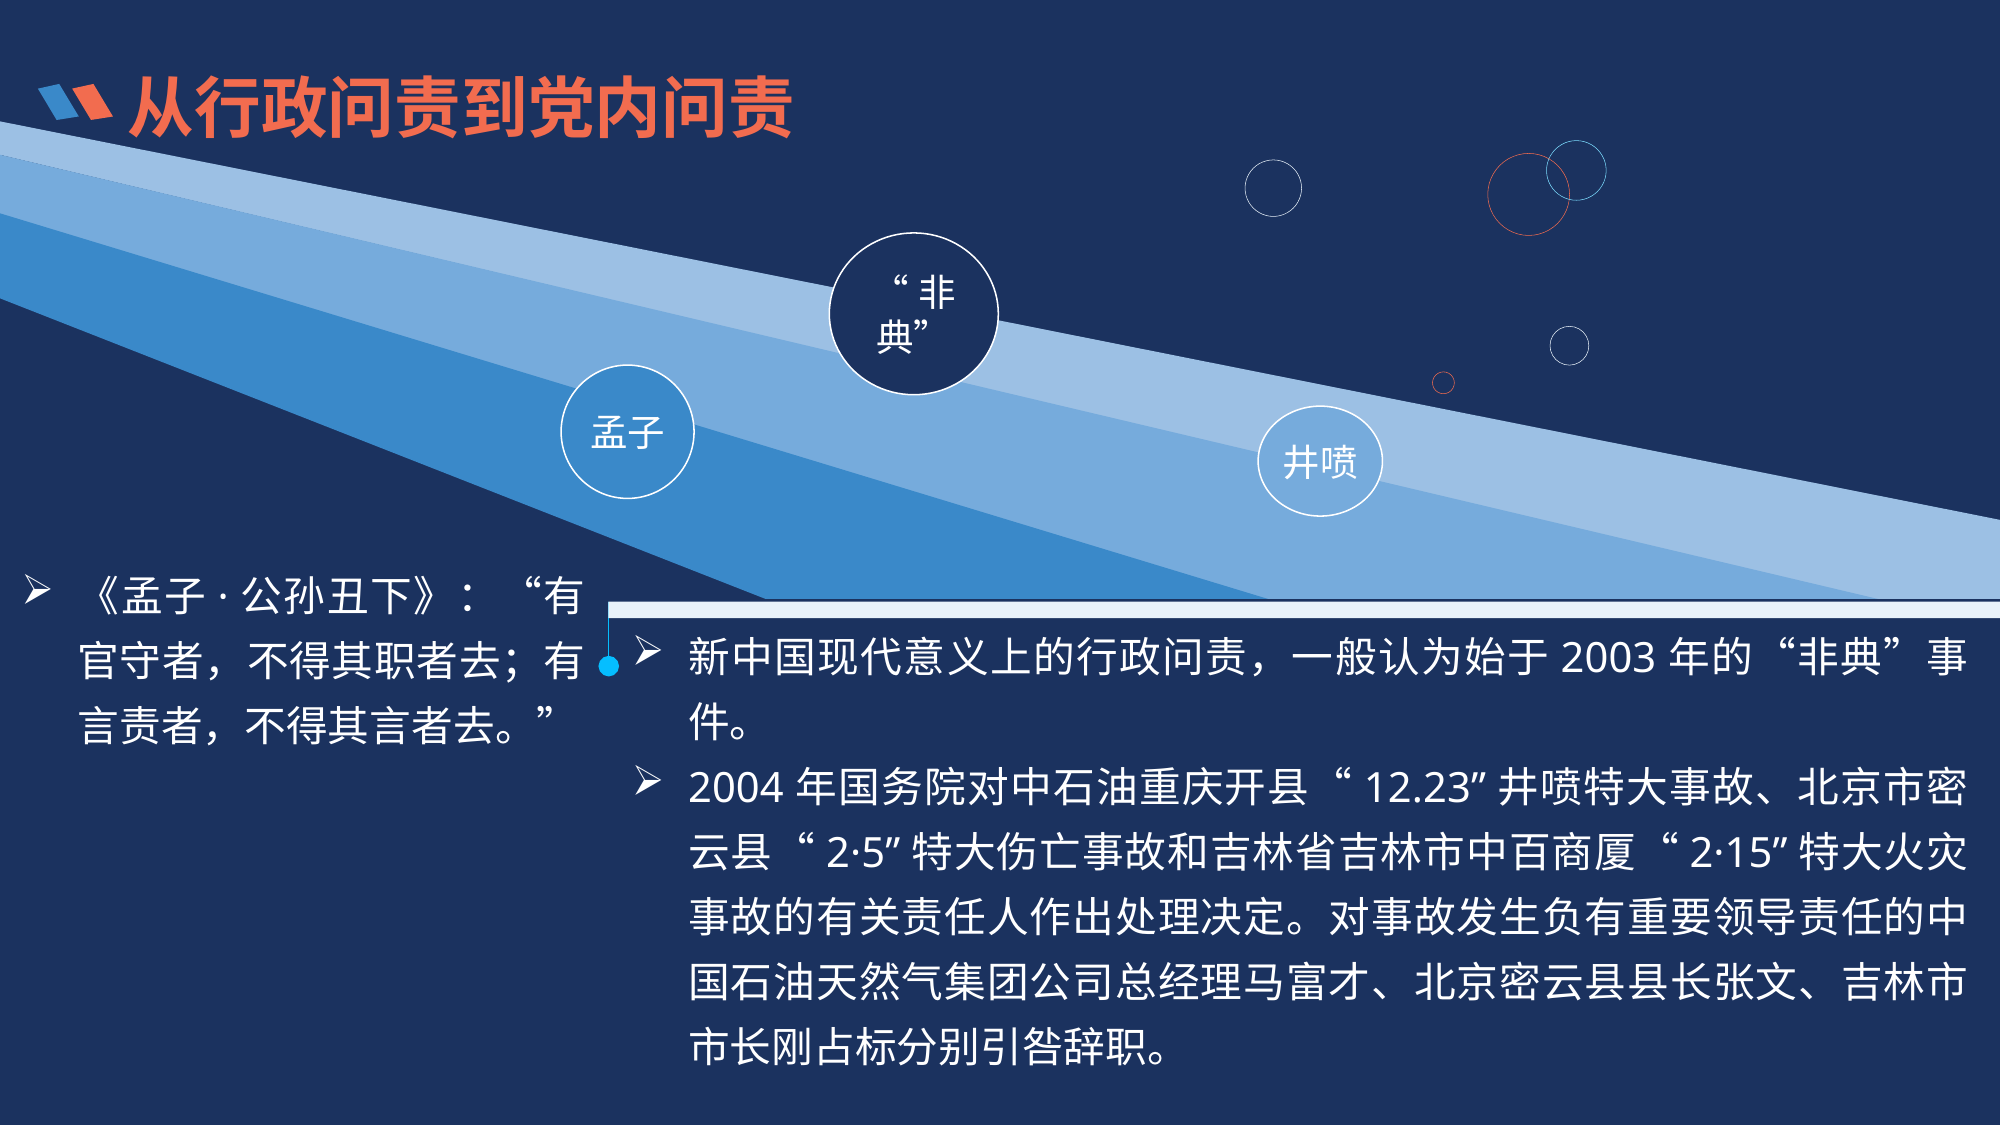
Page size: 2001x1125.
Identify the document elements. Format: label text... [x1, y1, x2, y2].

text_box [1486, 152, 1571, 237]
text_box [0, 120, 838, 351]
text_box [1244, 158, 1303, 218]
text_box 新中国现代意义上的行政问责，一般认为始于2003年的“非典”事件。 2004年国务院对中石油重庆开县“12.23”井喷特大事故、北京市密云县“2·5”特大伤亡事故和吉林省吉林市中百商厦“2·15”特大火灾事故的有关责任人作出处理决定。对事故发生负有重要领导责任的中国石油天然气集团公司总经理马富才、北京密云县县长张文、吉林市市长刚占标分别引咎辞职。 [616, 665, 1984, 1021]
text_box 井喷 [1258, 406, 1383, 517]
text_box [37, 83, 79, 121]
text_box “非典” [829, 232, 999, 395]
text_box [1431, 370, 1456, 395]
text_box [1548, 325, 1590, 367]
text_box [0, 153, 1879, 601]
text_box 从行政问责到党内问责 [112, 42, 1000, 154]
text_box [1545, 139, 1608, 202]
text_box [601, 423, 1269, 600]
text_box 孟子 [561, 365, 695, 499]
text_box [609, 601, 2000, 619]
text_box [72, 83, 113, 120]
text_box [963, 319, 2000, 600]
text_box 《孟子·公孙丑下》：“有官守者，不得其职者去；有言责者，不得其言者去。” [5, 474, 601, 830]
text_box [0, 212, 577, 474]
